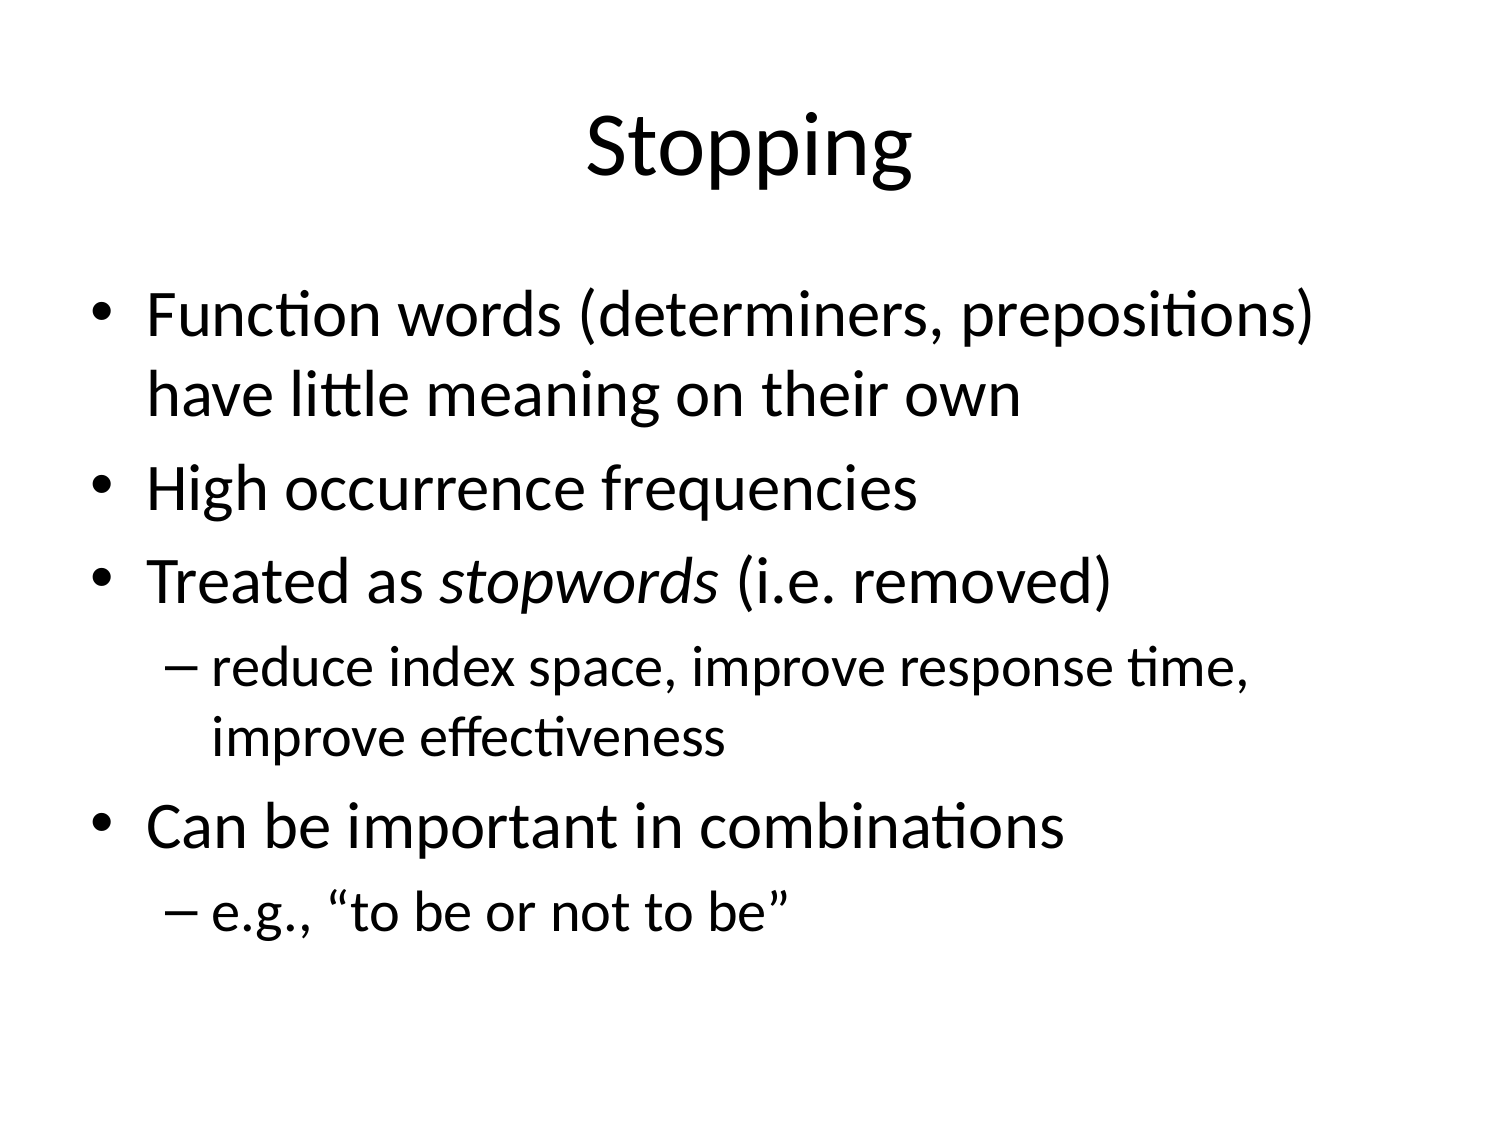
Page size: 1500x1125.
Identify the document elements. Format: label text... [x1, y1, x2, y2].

title Stopping [75, 45, 1425, 233]
list Function words (determiners, prepositions) have little meaning on their own High occurrence frequencies Treated as stopwords (i.e. removed) reduce index space, improve response time, improve effectiveness Can be important in combinations e.g., “to be or not to be” [75, 262, 1425, 1005]
